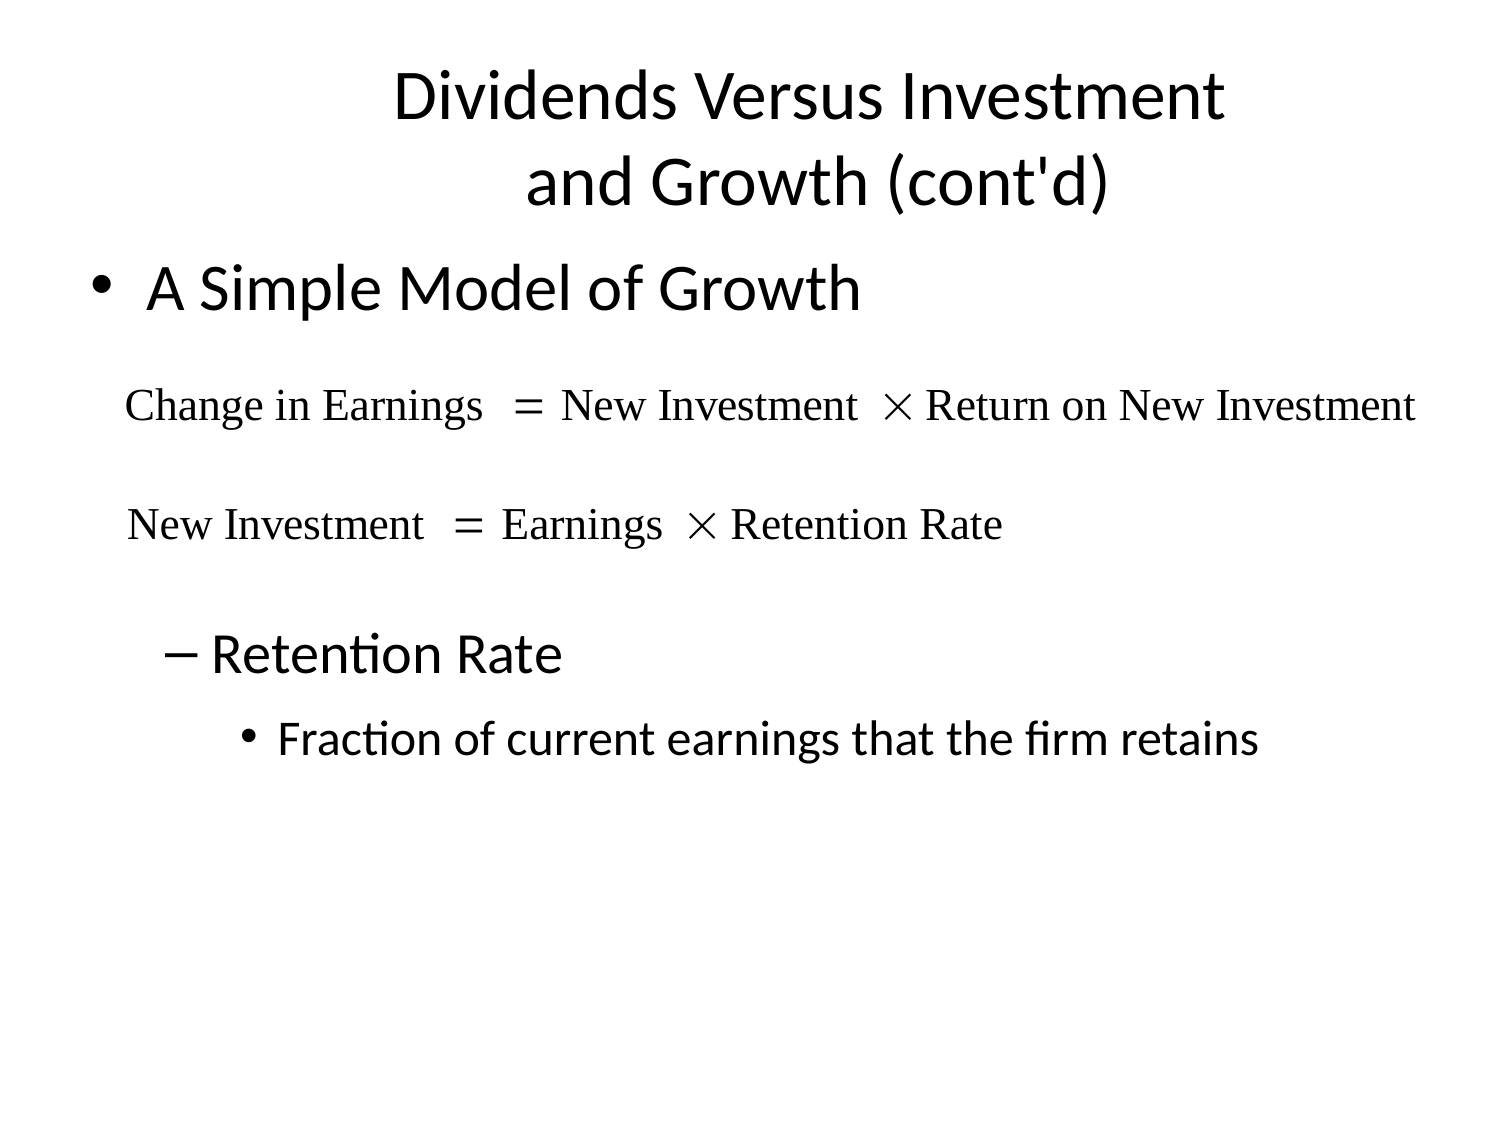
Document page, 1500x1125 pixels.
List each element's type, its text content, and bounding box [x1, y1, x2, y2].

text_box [118, 497, 1014, 560]
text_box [118, 378, 1425, 440]
title Dividends Versus Investment and Growth (cont'd) [187, 40, 1451, 229]
list A Simple Model of Growth Retention Rate Fraction of current earnings that the firm retains [74, 235, 1451, 999]
